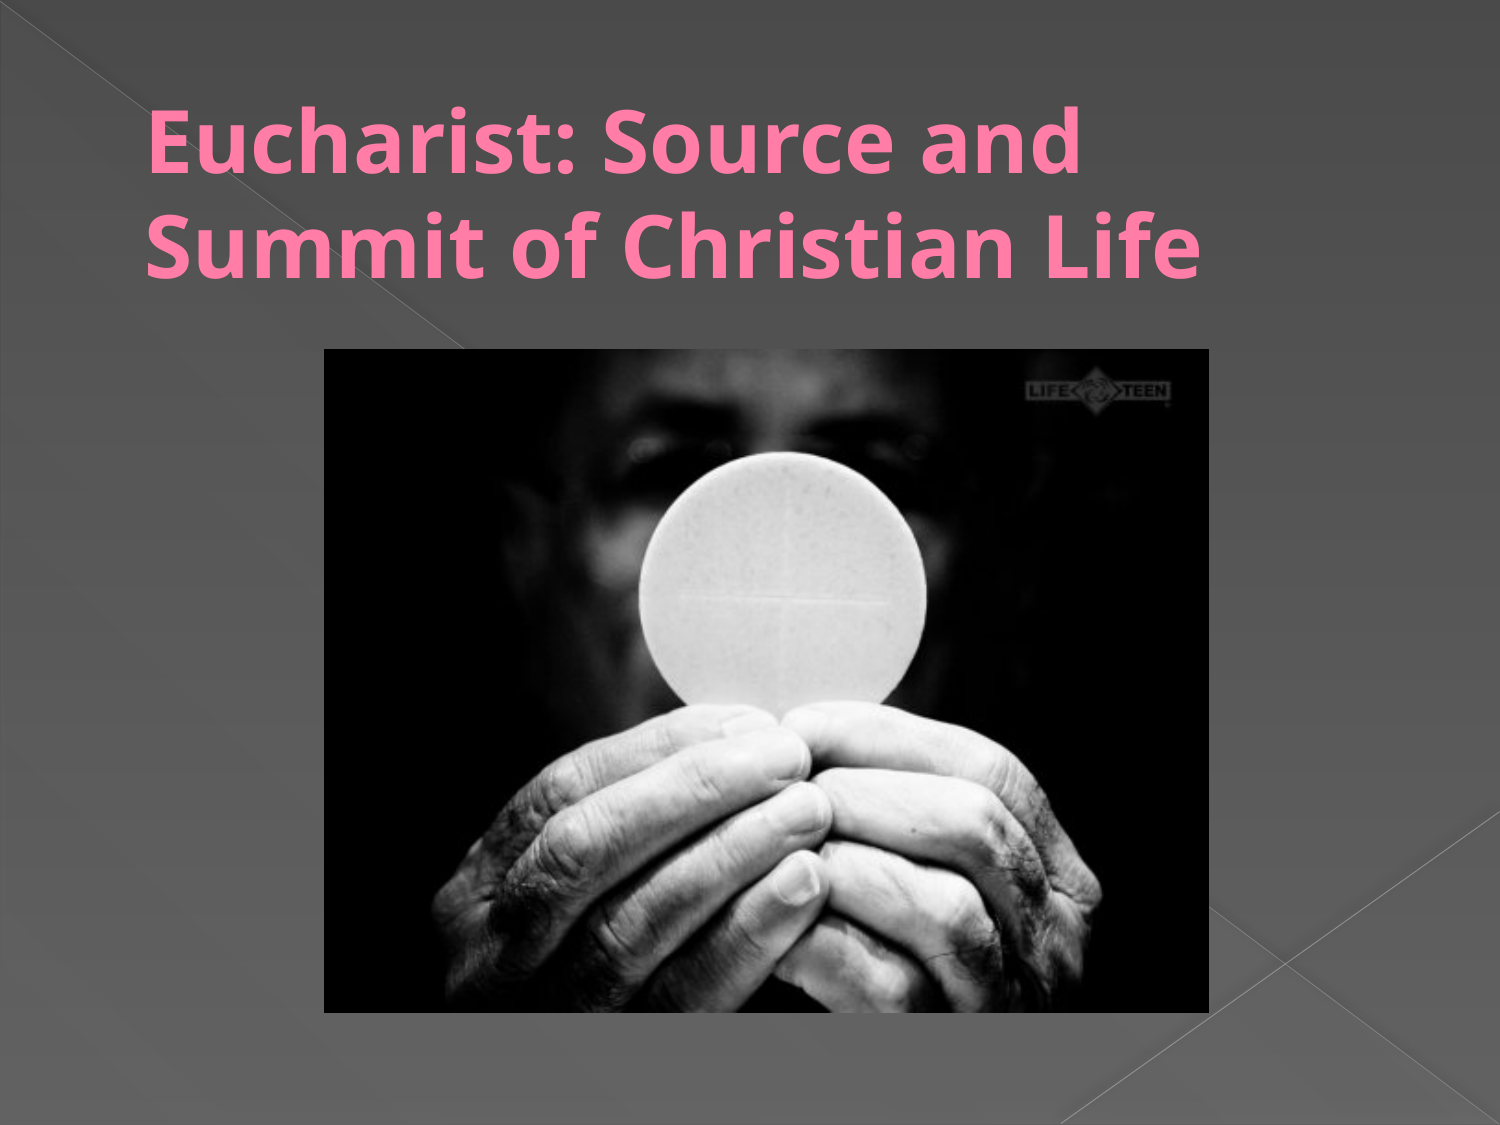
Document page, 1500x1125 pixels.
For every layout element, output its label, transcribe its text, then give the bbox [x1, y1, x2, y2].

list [324, 349, 1209, 1013]
title Eucharist: Source and Summit of Christian Life [50, 43, 1450, 338]
